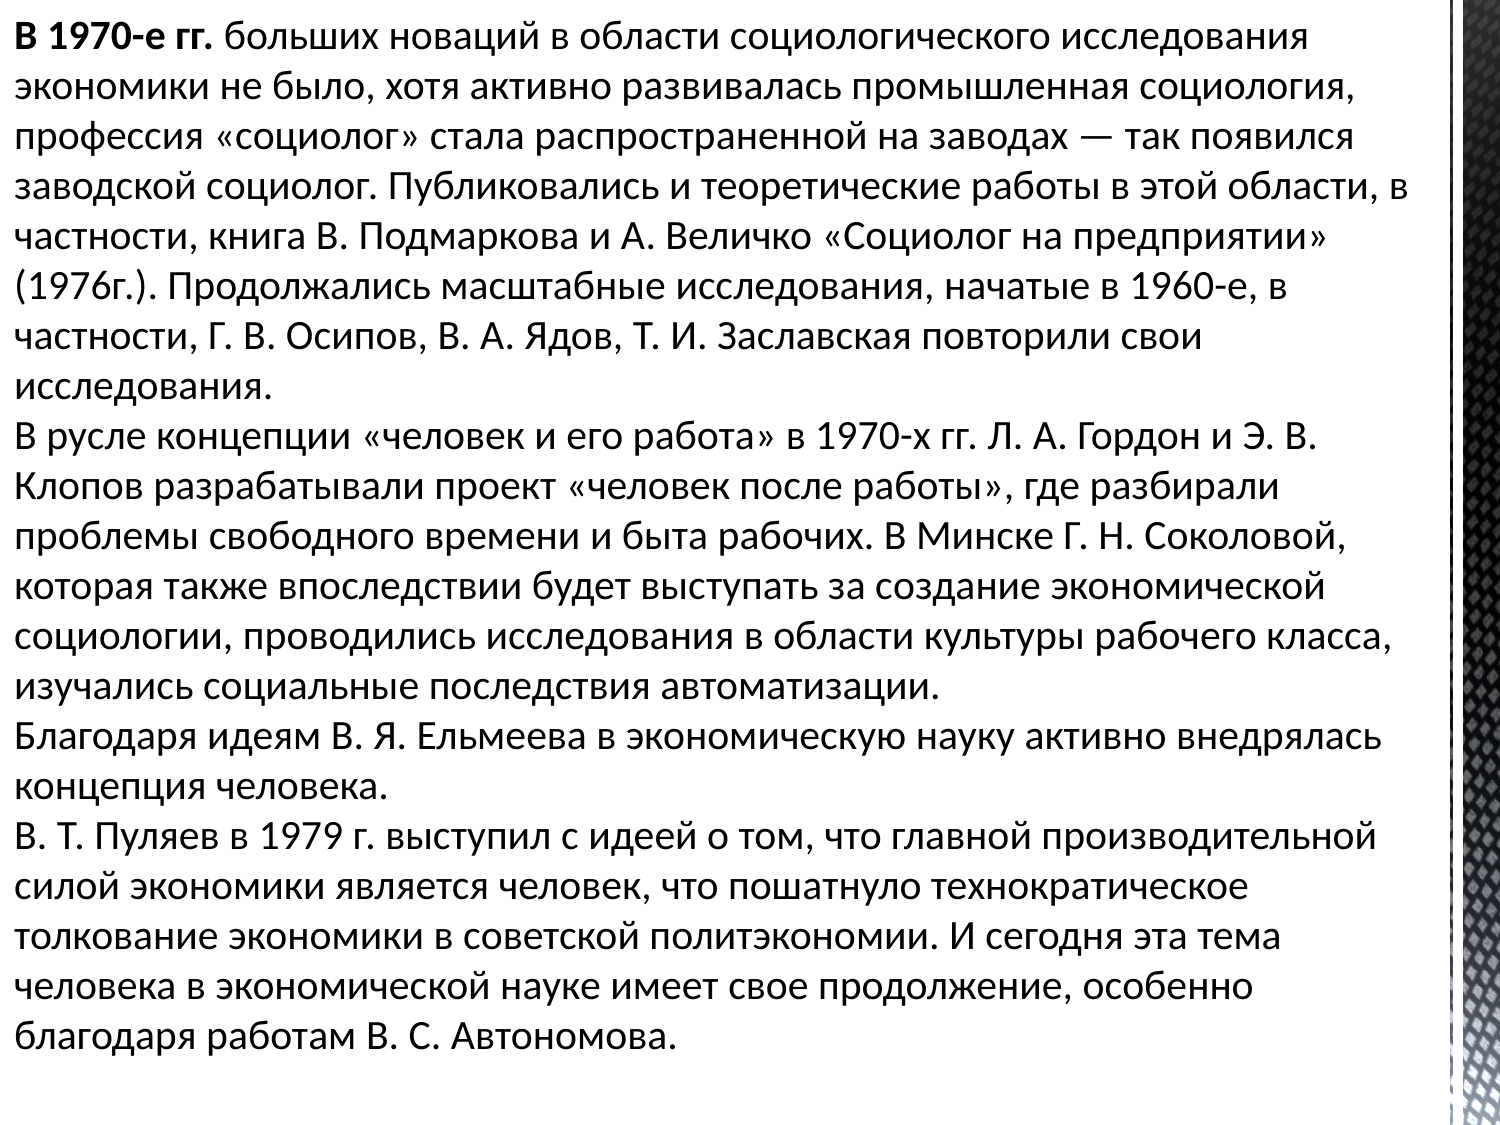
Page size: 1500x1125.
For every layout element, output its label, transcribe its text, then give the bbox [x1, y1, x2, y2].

text_box В 1970-е гг. больших новаций в области социологического исследования экономики не было, хотя активно развивалась промышленная социология, профессия «социолог» стала распространенной на заводах — так появился заводской социолог. Публиковались и теоретические работы в этой области, в частности, книга В. Подмаркова и А. Величко «Социолог на предприятии» (1976г.). Продолжались масштабные исследования, начатые в 1960-е, в частности, Г. В. Осипов, В. А. Ядов, Т. И. Заславская повторили свои исследования. В русле концепции «человек и его работа» в 1970-х гг. Л. А. Гордон и Э. В. Клопов разрабатывали проект «человек после работы», где разбирали проблемы свободного времени и быта рабочих. В Минске Г. Н. Соколовой, которая также впоследствии будет выступать за создание экономической социологии, проводились исследования в области культуры рабочего класса, изучались социальные последствия автоматизации. Благодаря идеям В. Я. Ельмеева в экономическую науку активно внедрялась концепция человека. В. Т. Пуляев в 1979 г. выступил с идеей о том, что главной производительной силой экономики является человек, что пошатнуло технократическое толкование экономики в советской политэкономии. И сегодня эта тема человека в экономической науке имеет свое продолжение, особенно благодаря работам В. С. Автономова. [0, 0, 1445, 1066]
picture [1447, 0, 1500, 1125]
